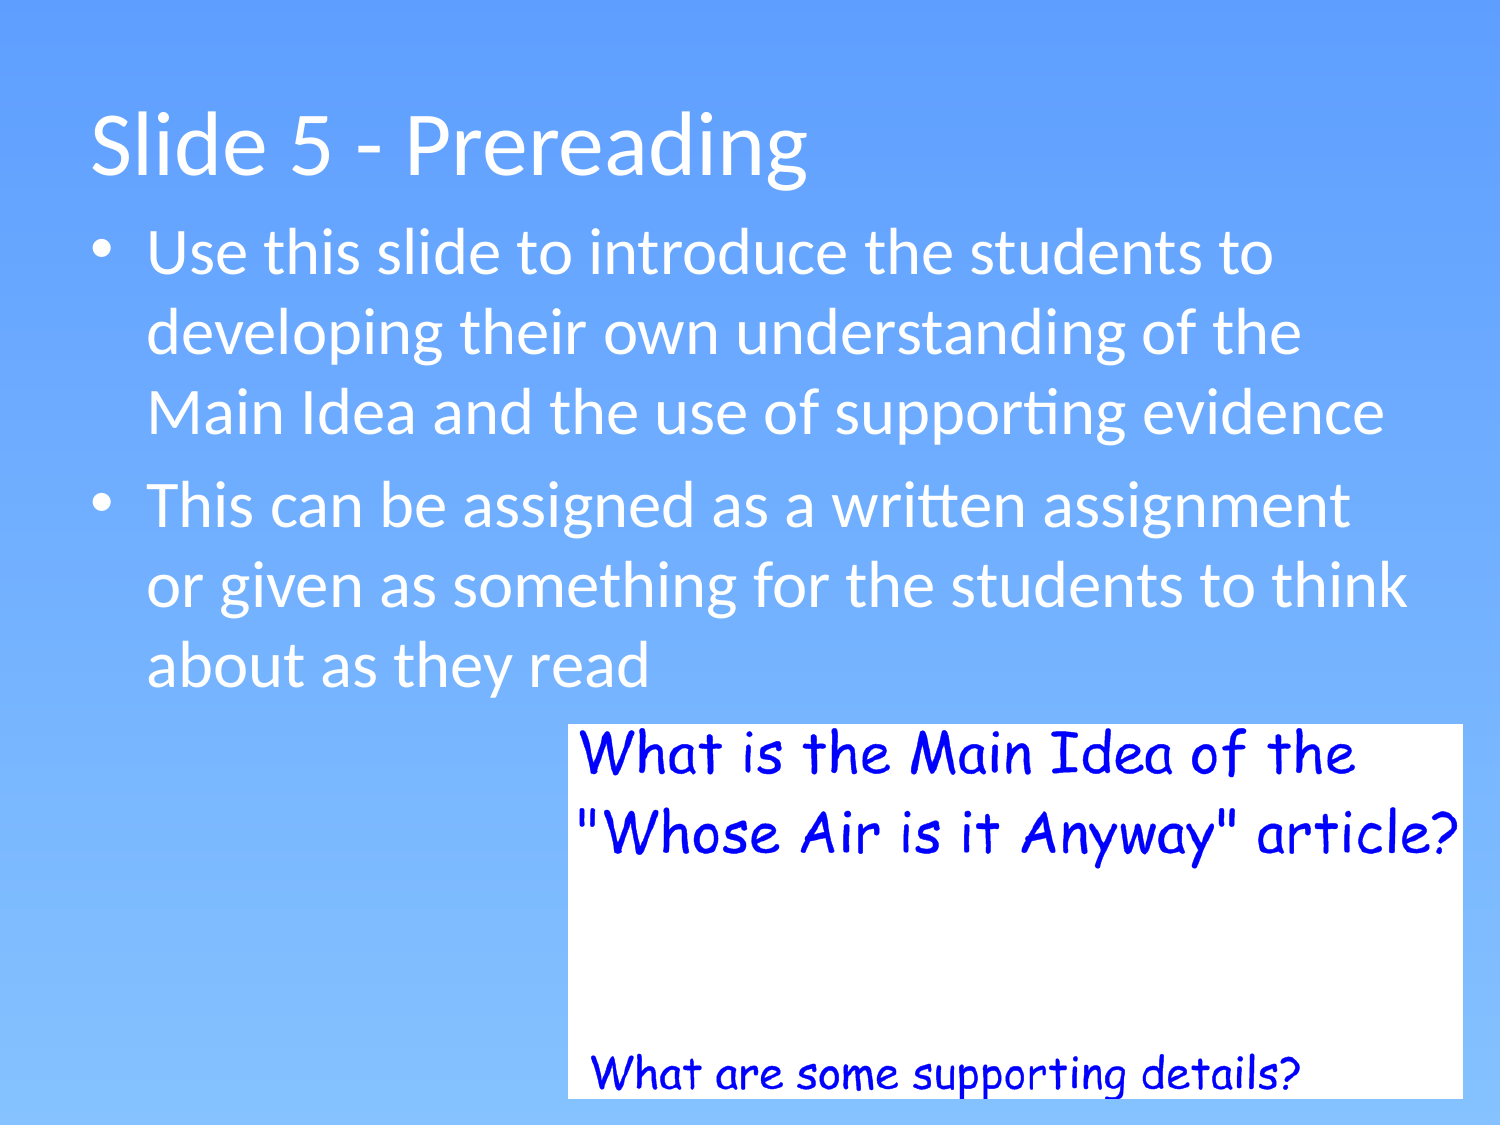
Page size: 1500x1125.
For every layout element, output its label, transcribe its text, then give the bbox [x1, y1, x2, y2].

title Slide 5 - Prereading [75, 45, 1425, 200]
list Use this slide to introduce the students to developing their own understanding of the Main Idea and the use of supporting evidence This can be assigned as a written assignment or given as something for the students to think about as they read [75, 200, 1425, 1005]
picture [568, 724, 1463, 1099]
